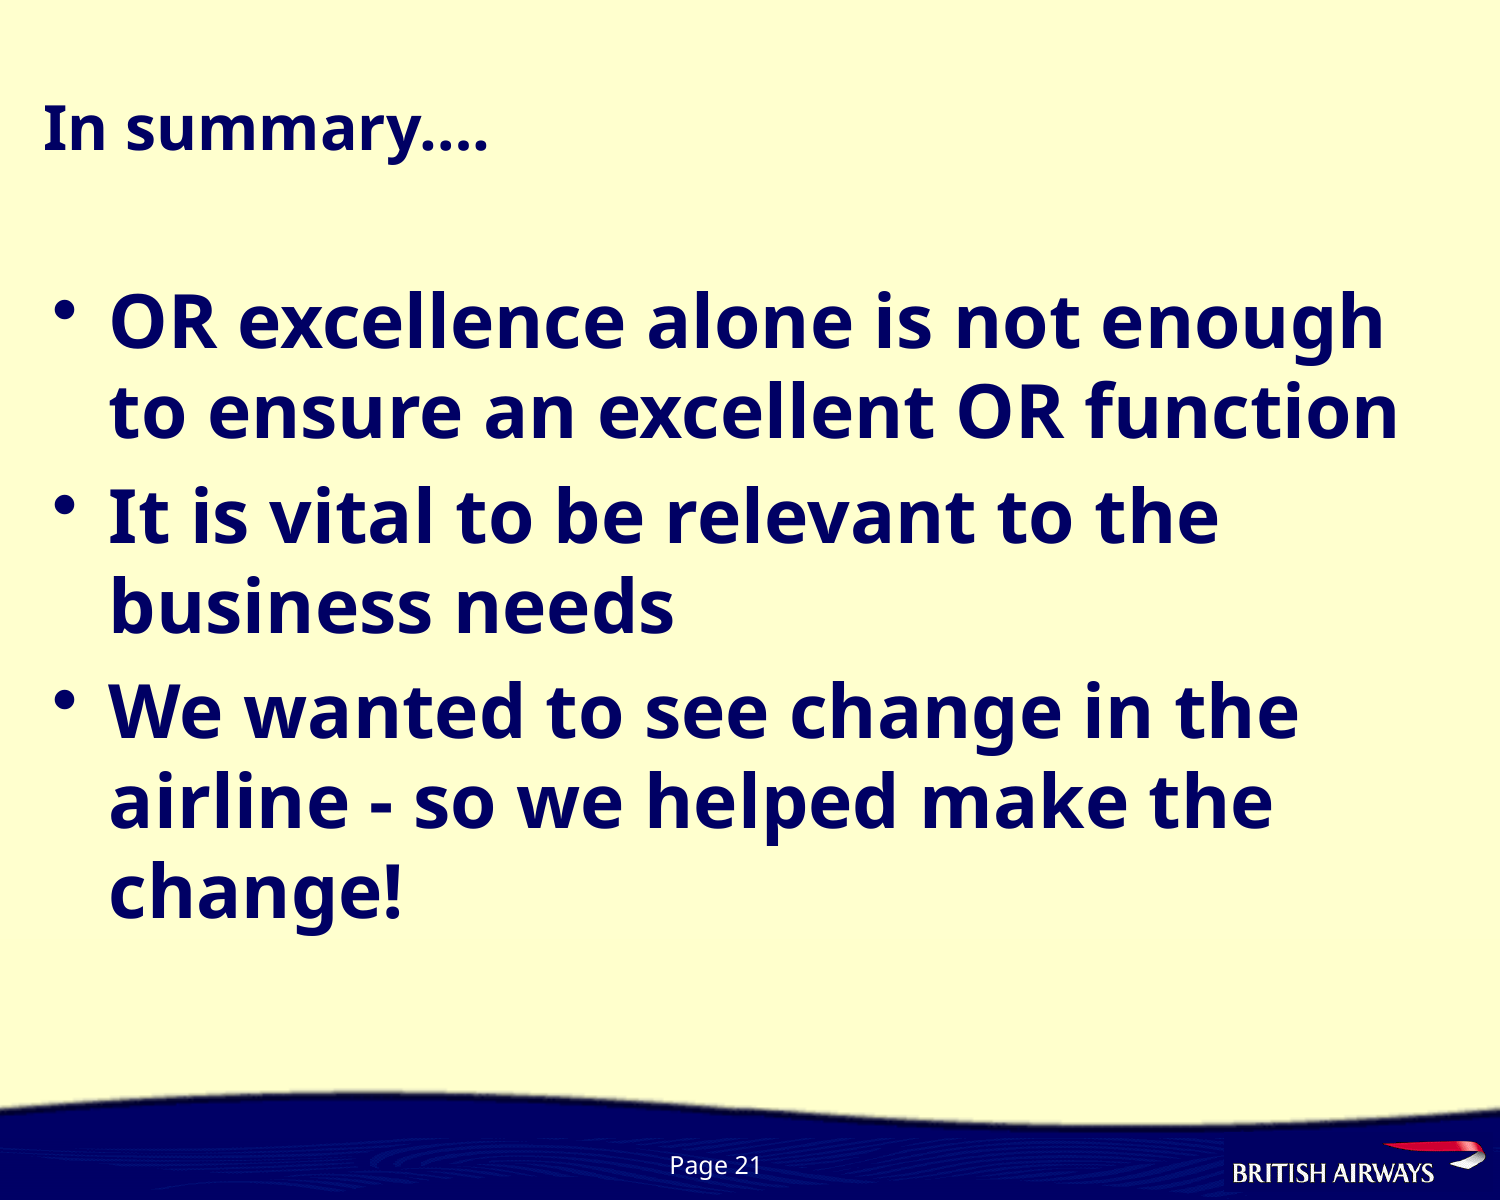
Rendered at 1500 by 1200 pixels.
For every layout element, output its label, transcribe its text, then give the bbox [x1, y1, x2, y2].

list OR excellence alone is not enough to ensure an excellent OR function It is vital to be relevant to the business needs We wanted to see change in the airline - so we helped make the change! [37, 266, 1463, 1067]
title In summary…. [37, 36, 1463, 214]
slide_number Page 21 [578, 1133, 779, 1200]
